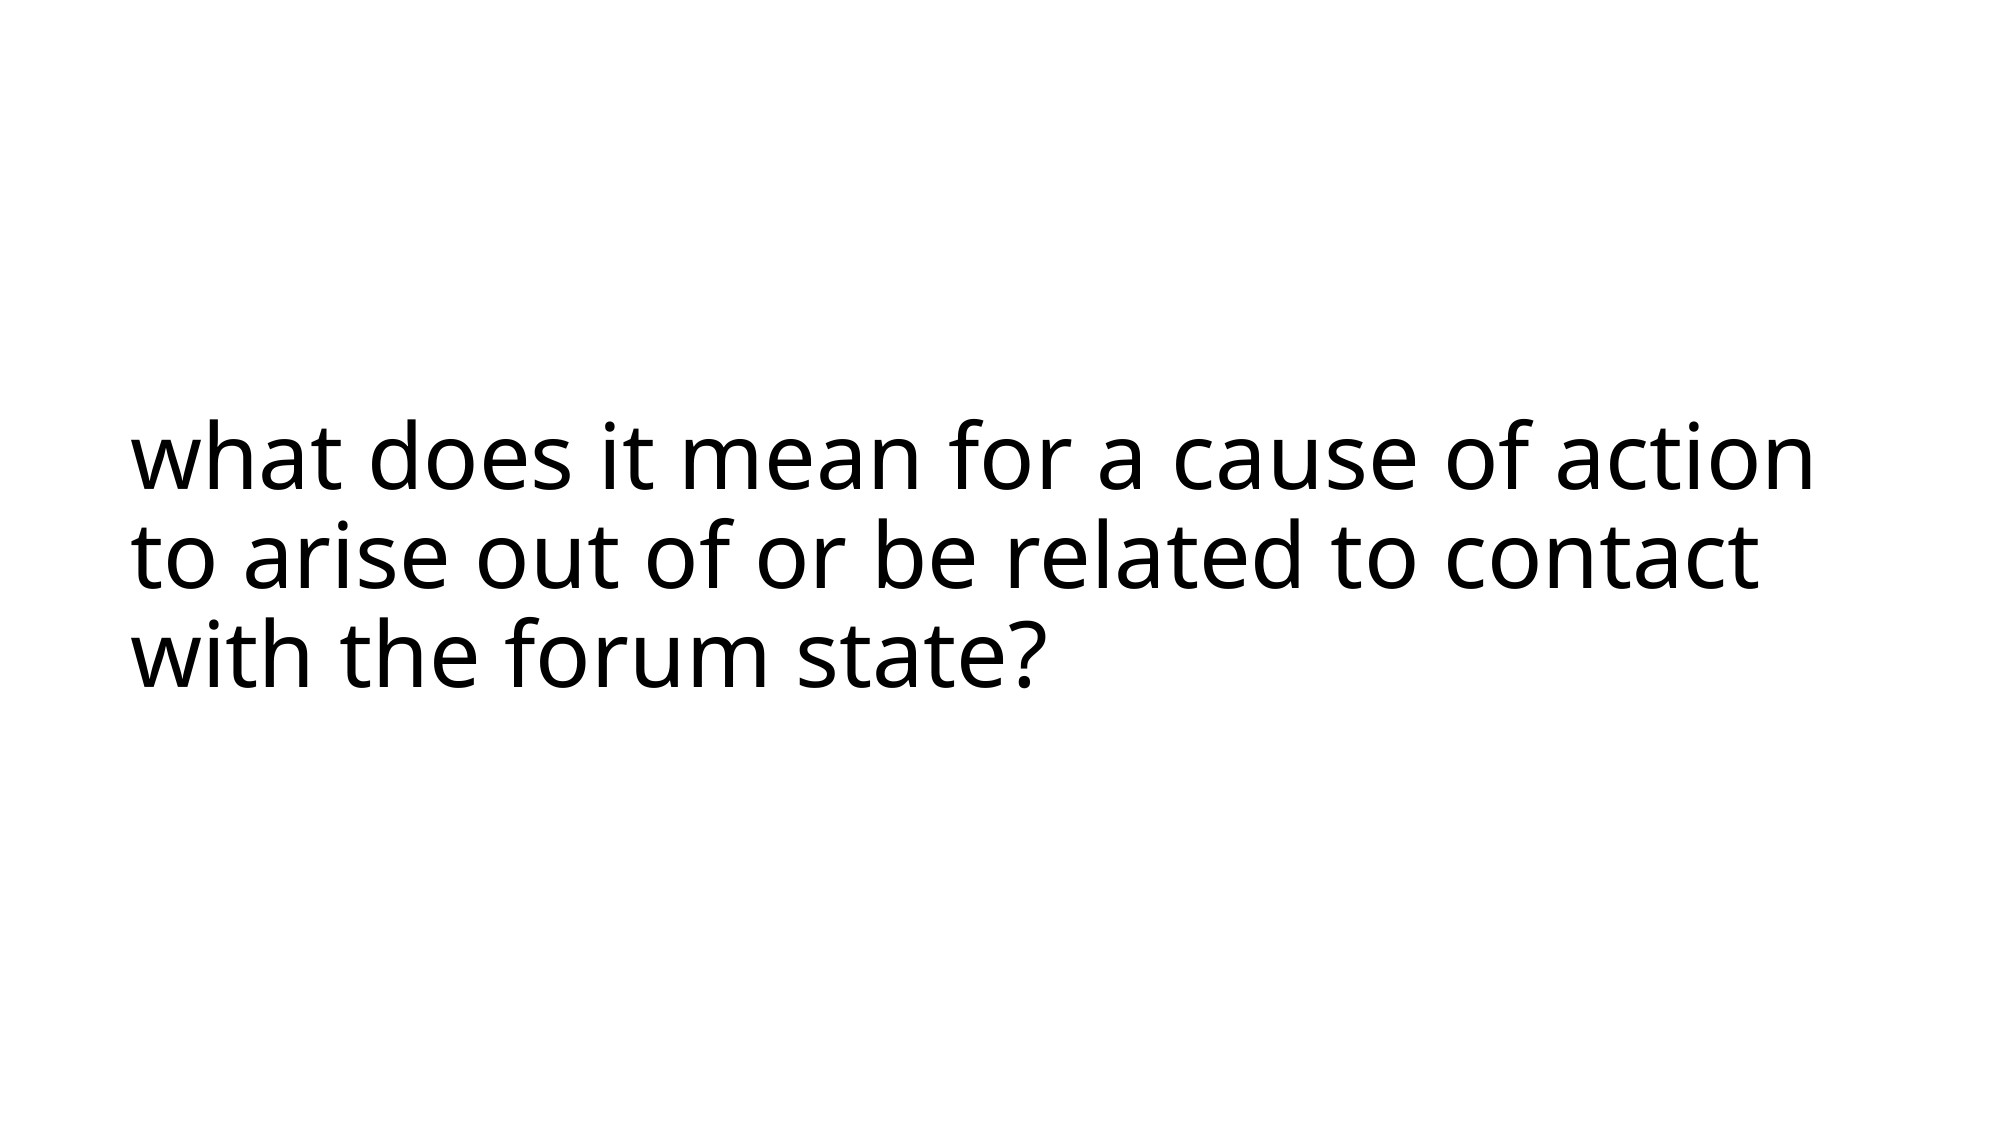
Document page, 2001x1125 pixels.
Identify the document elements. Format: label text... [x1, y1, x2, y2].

title what does it mean for a cause of action to arise out of or be related to contact with the forum state? [115, 59, 1863, 1059]
